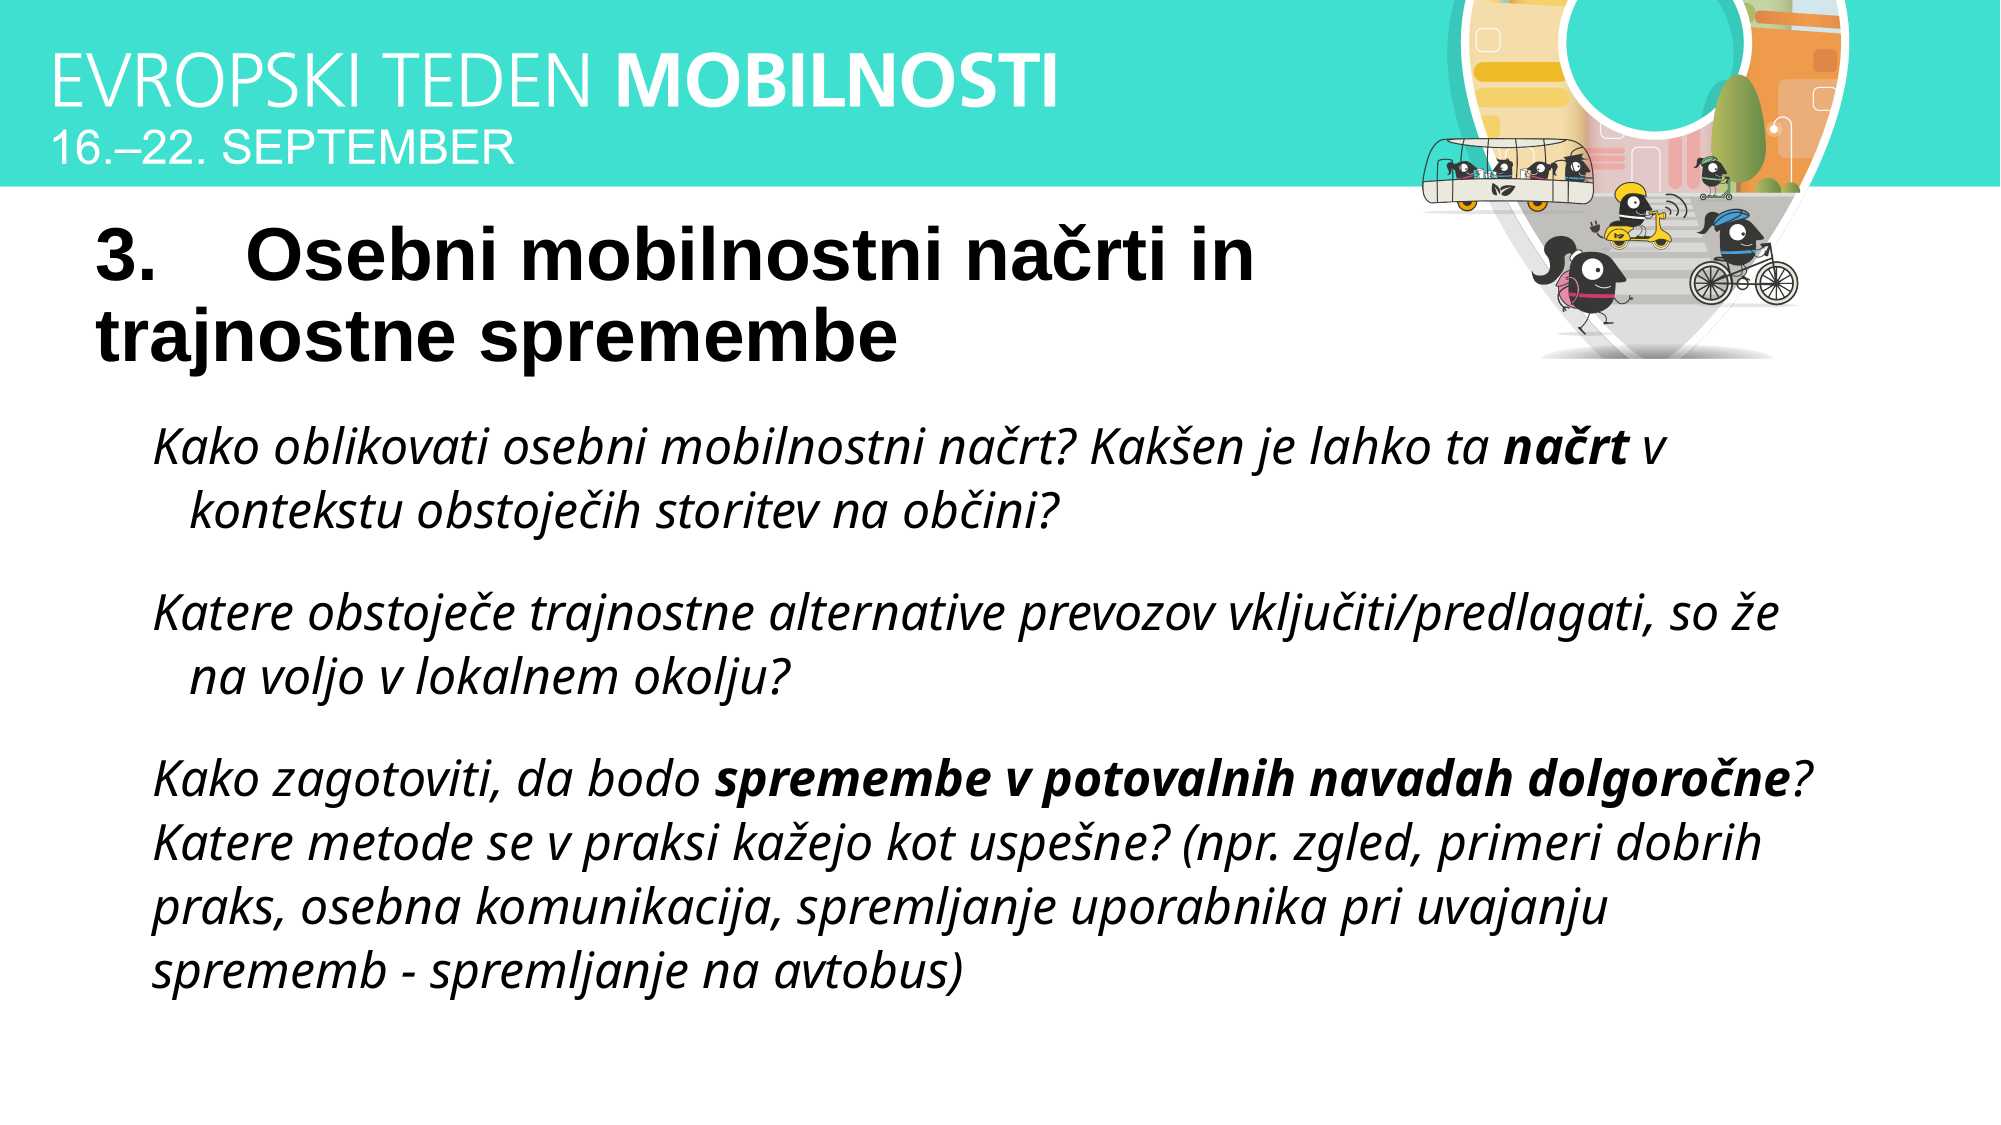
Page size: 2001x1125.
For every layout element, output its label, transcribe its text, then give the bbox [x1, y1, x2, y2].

picture [0, 0, 2000, 1125]
title 3. Osebni mobilnostni načrti in trajnostne spremembe [80, 252, 1418, 342]
list Kako oblikovati osebni mobilnostni načrt? Kakšen je lahko ta načrt v kontekstu obstoječih storitev na občini? Katere obstoječe trajnostne alternative prevozov vključiti/predlagati, so že na voljo v lokalnem okolju? Kako zagotoviti, da bodo spremembe v potovalnih navadah dolgoročne? Katere metode se v praksi kažejo kot uspešne? (npr. zgled, primeri dobrih praks, osebna komunikacija, spremljanje uporabnika pri uvajanju sprememb - spremljanje na avtobus) [137, 402, 1863, 1057]
